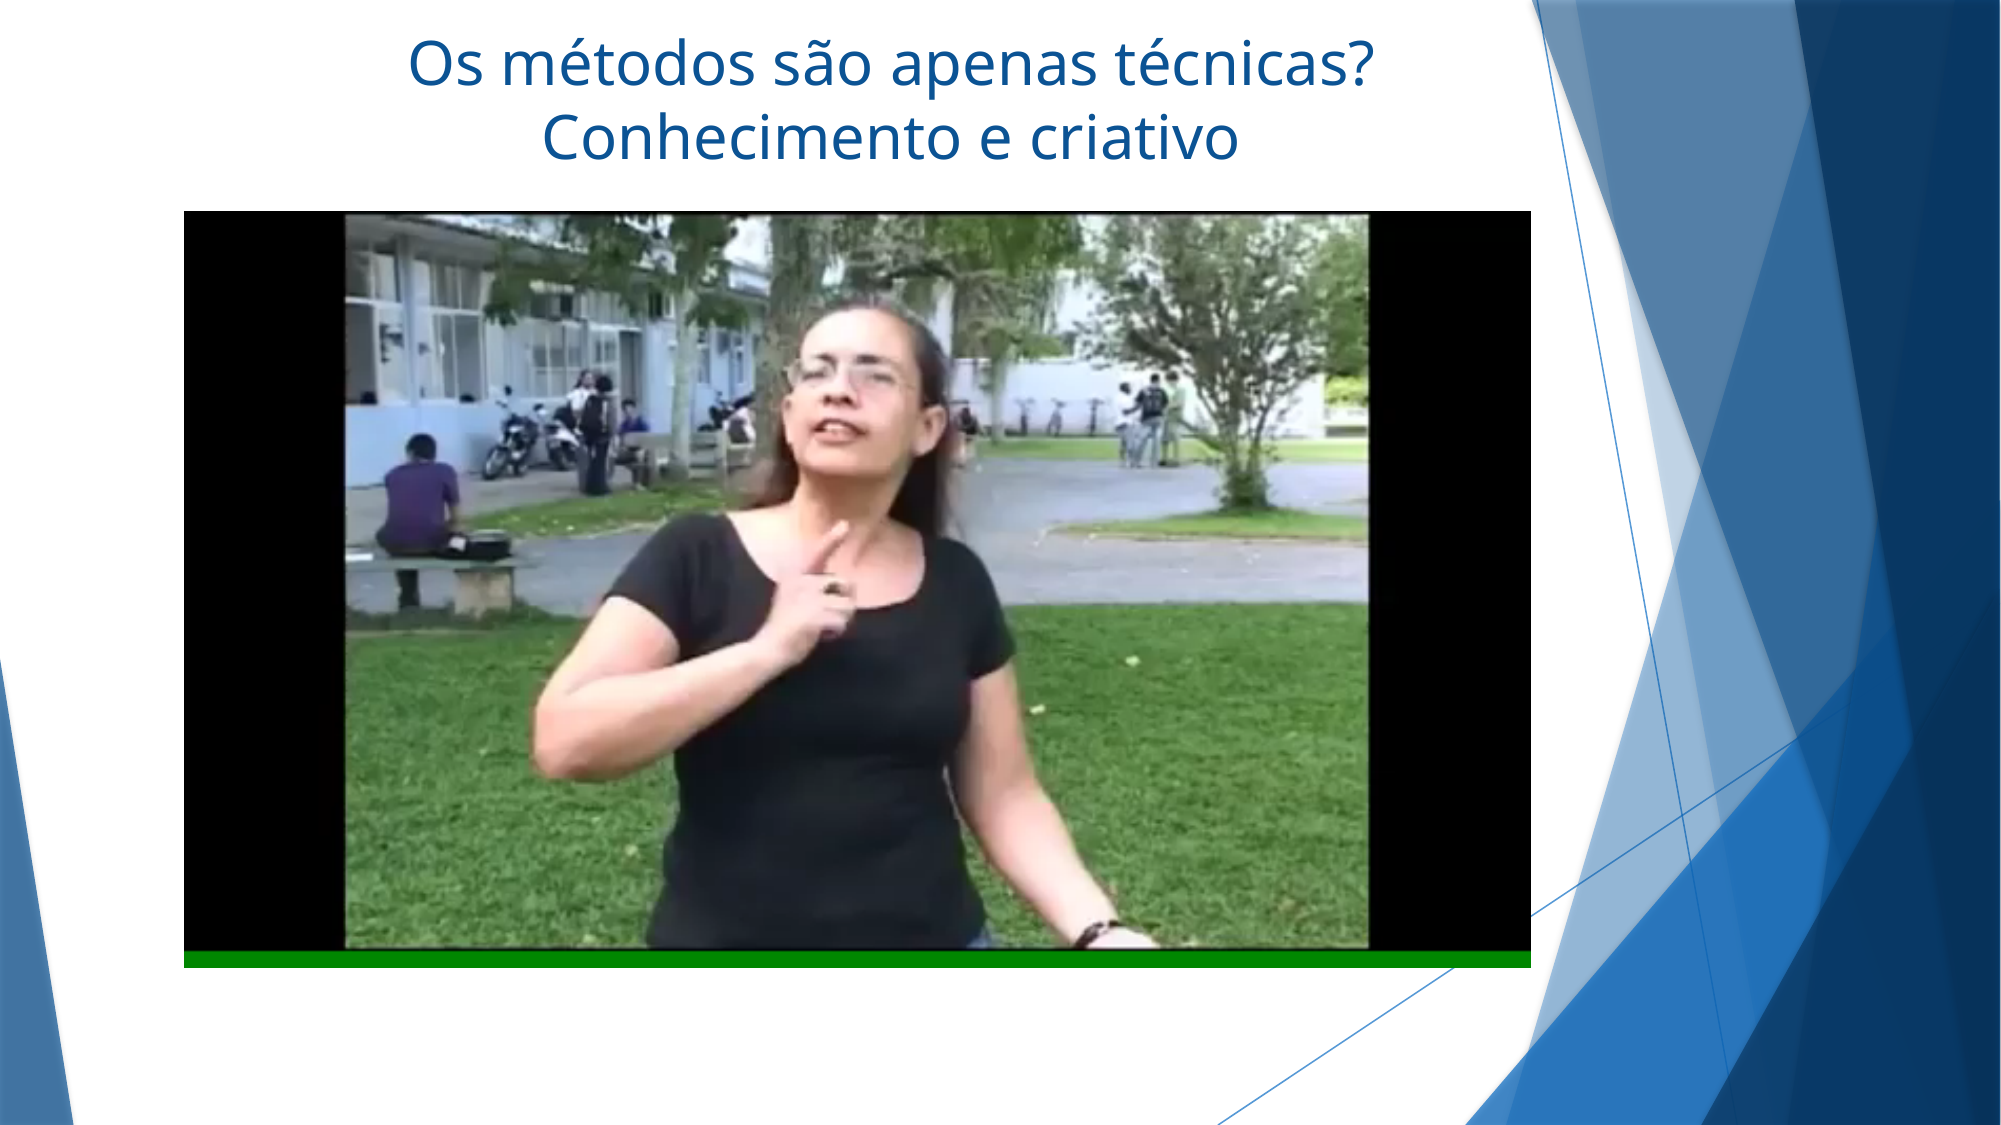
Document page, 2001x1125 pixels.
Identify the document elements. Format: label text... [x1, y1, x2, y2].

title Os métodos são apenas técnicas? Conhecimento e criativo [0, 16, 1784, 180]
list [183, 209, 1532, 969]
